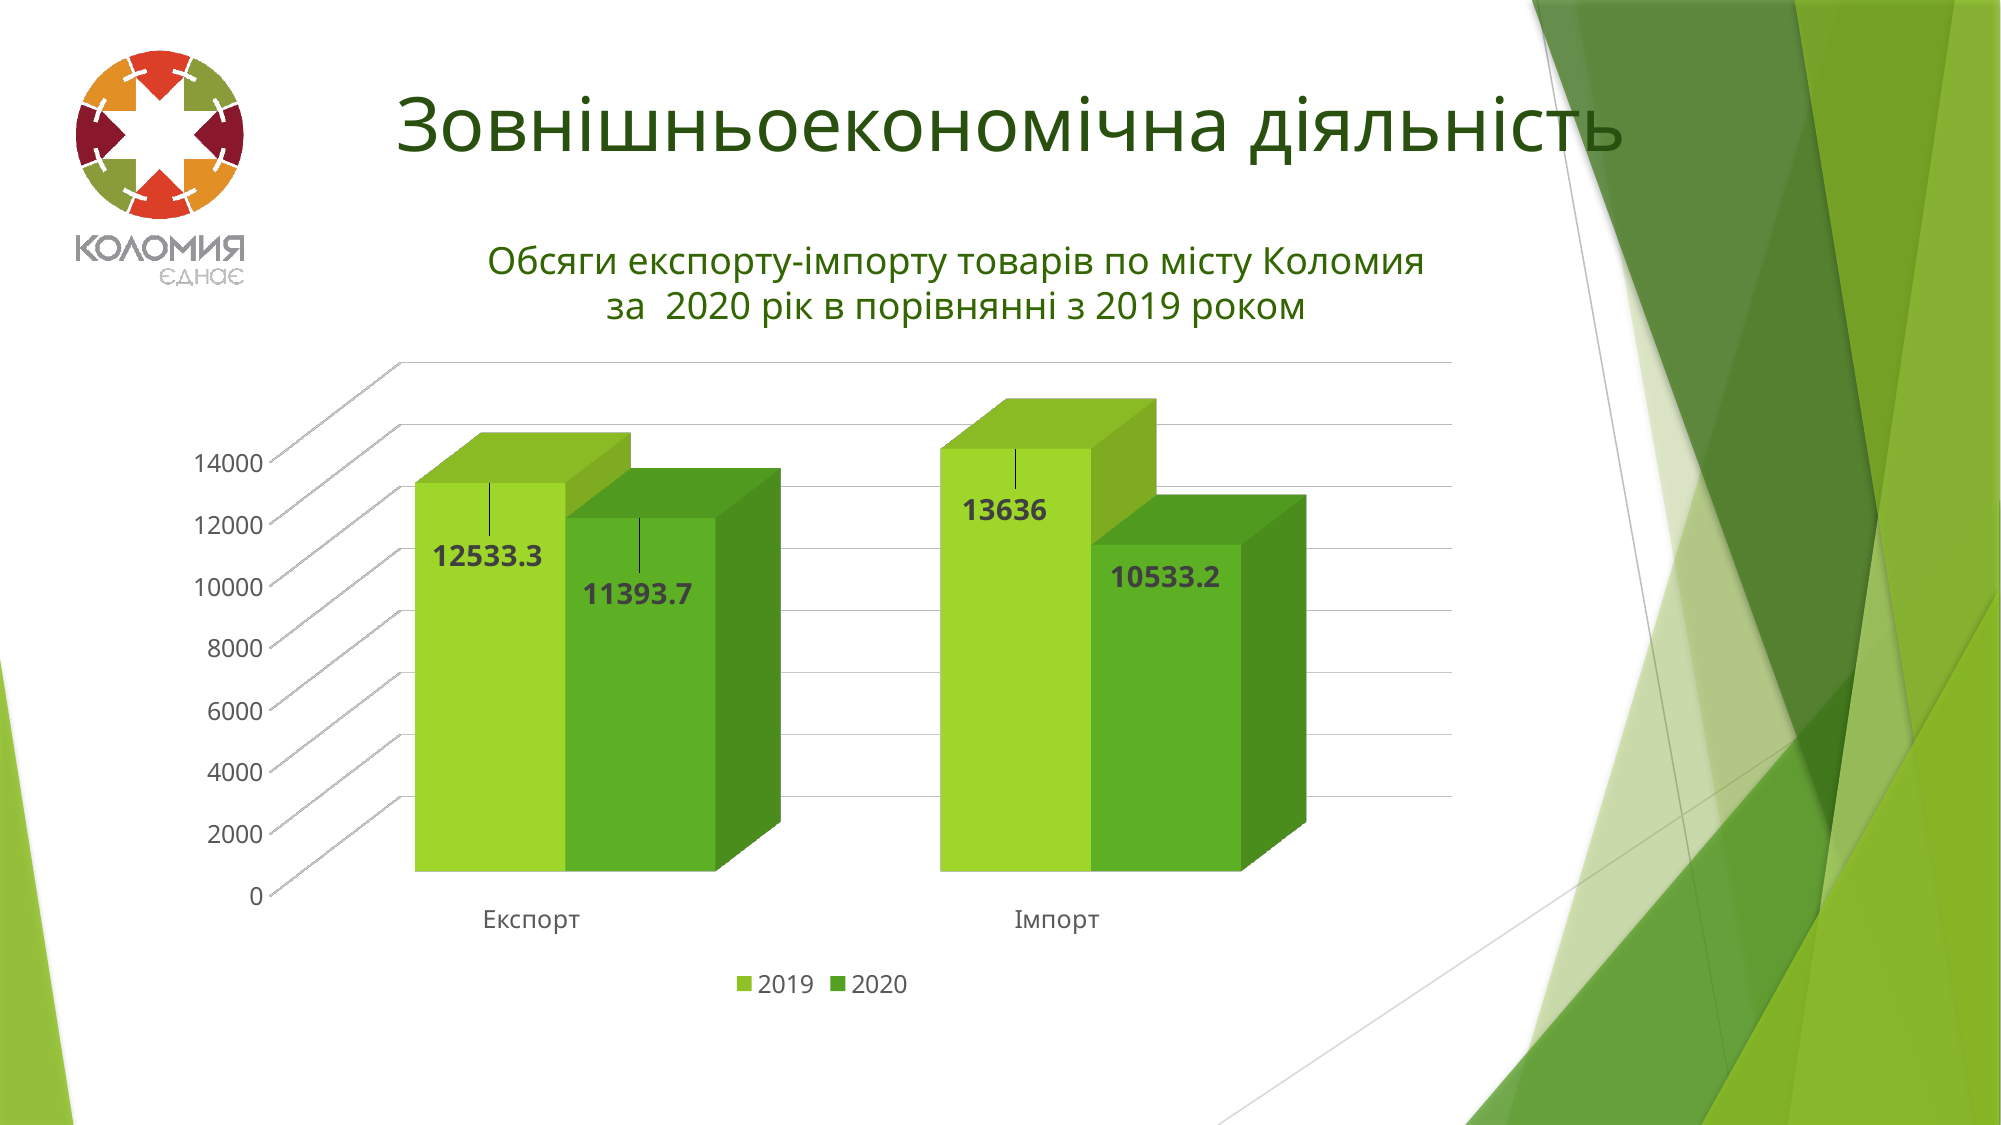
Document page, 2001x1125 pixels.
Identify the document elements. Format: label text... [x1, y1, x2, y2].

chart [154, 349, 1490, 1008]
text_box Зовнішньоекономічна діяльність [381, 68, 1641, 174]
text_box Обсяги експорту-імпорту товарів по місту Коломия за 2020 рік в порівнянні з 2019 роком [472, 229, 1442, 335]
picture [11, 0, 309, 351]
